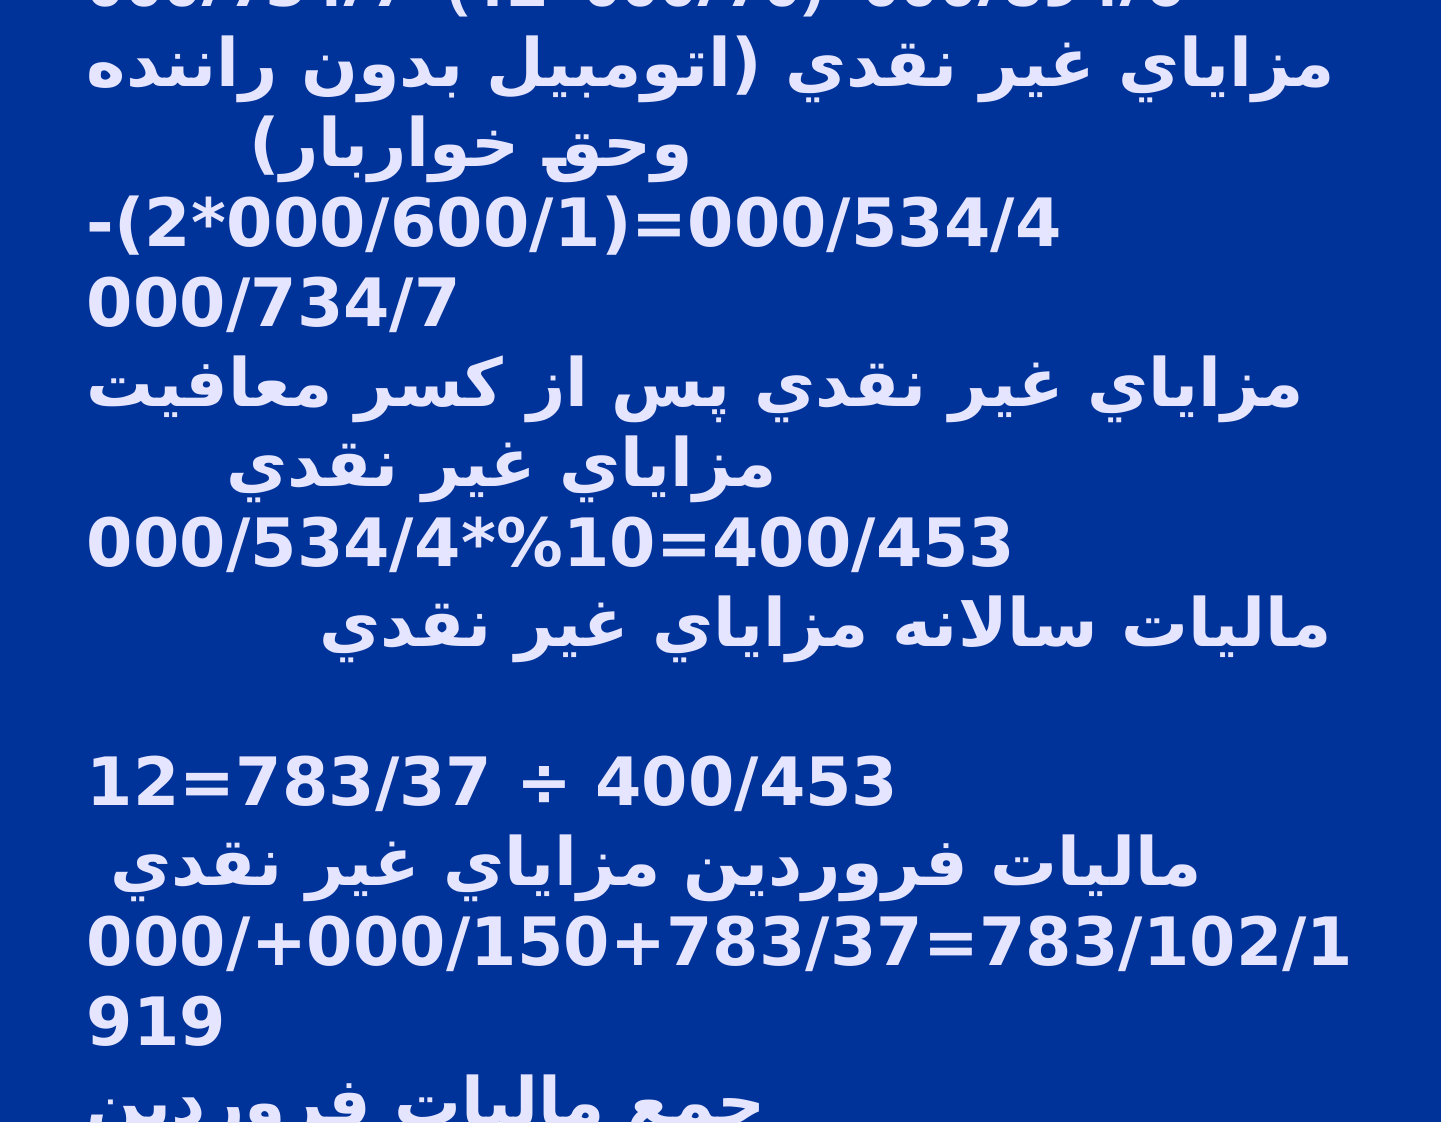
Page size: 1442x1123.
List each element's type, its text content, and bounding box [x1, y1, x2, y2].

title 000/734/7=(12*000/70)+000/894/6 مزاياي غير نقدي (اتومبيل بدون راننده وحق خواربار) 000/534/4=(000/600/1*2)-000/734/7 مزاياي غير نقدي پس از كسر معافيت مزاياي غير نقدي 400/453=10%*000/534/4 ماليات سالانه مزاياي غير نقدي 400/453 ÷ 783/37=12 ماليات فروردين مزاياي غير نقدي 783/102/1=783/37+000/150+000/919 جمع ماليات فروردين [71, 44, 1370, 1034]
